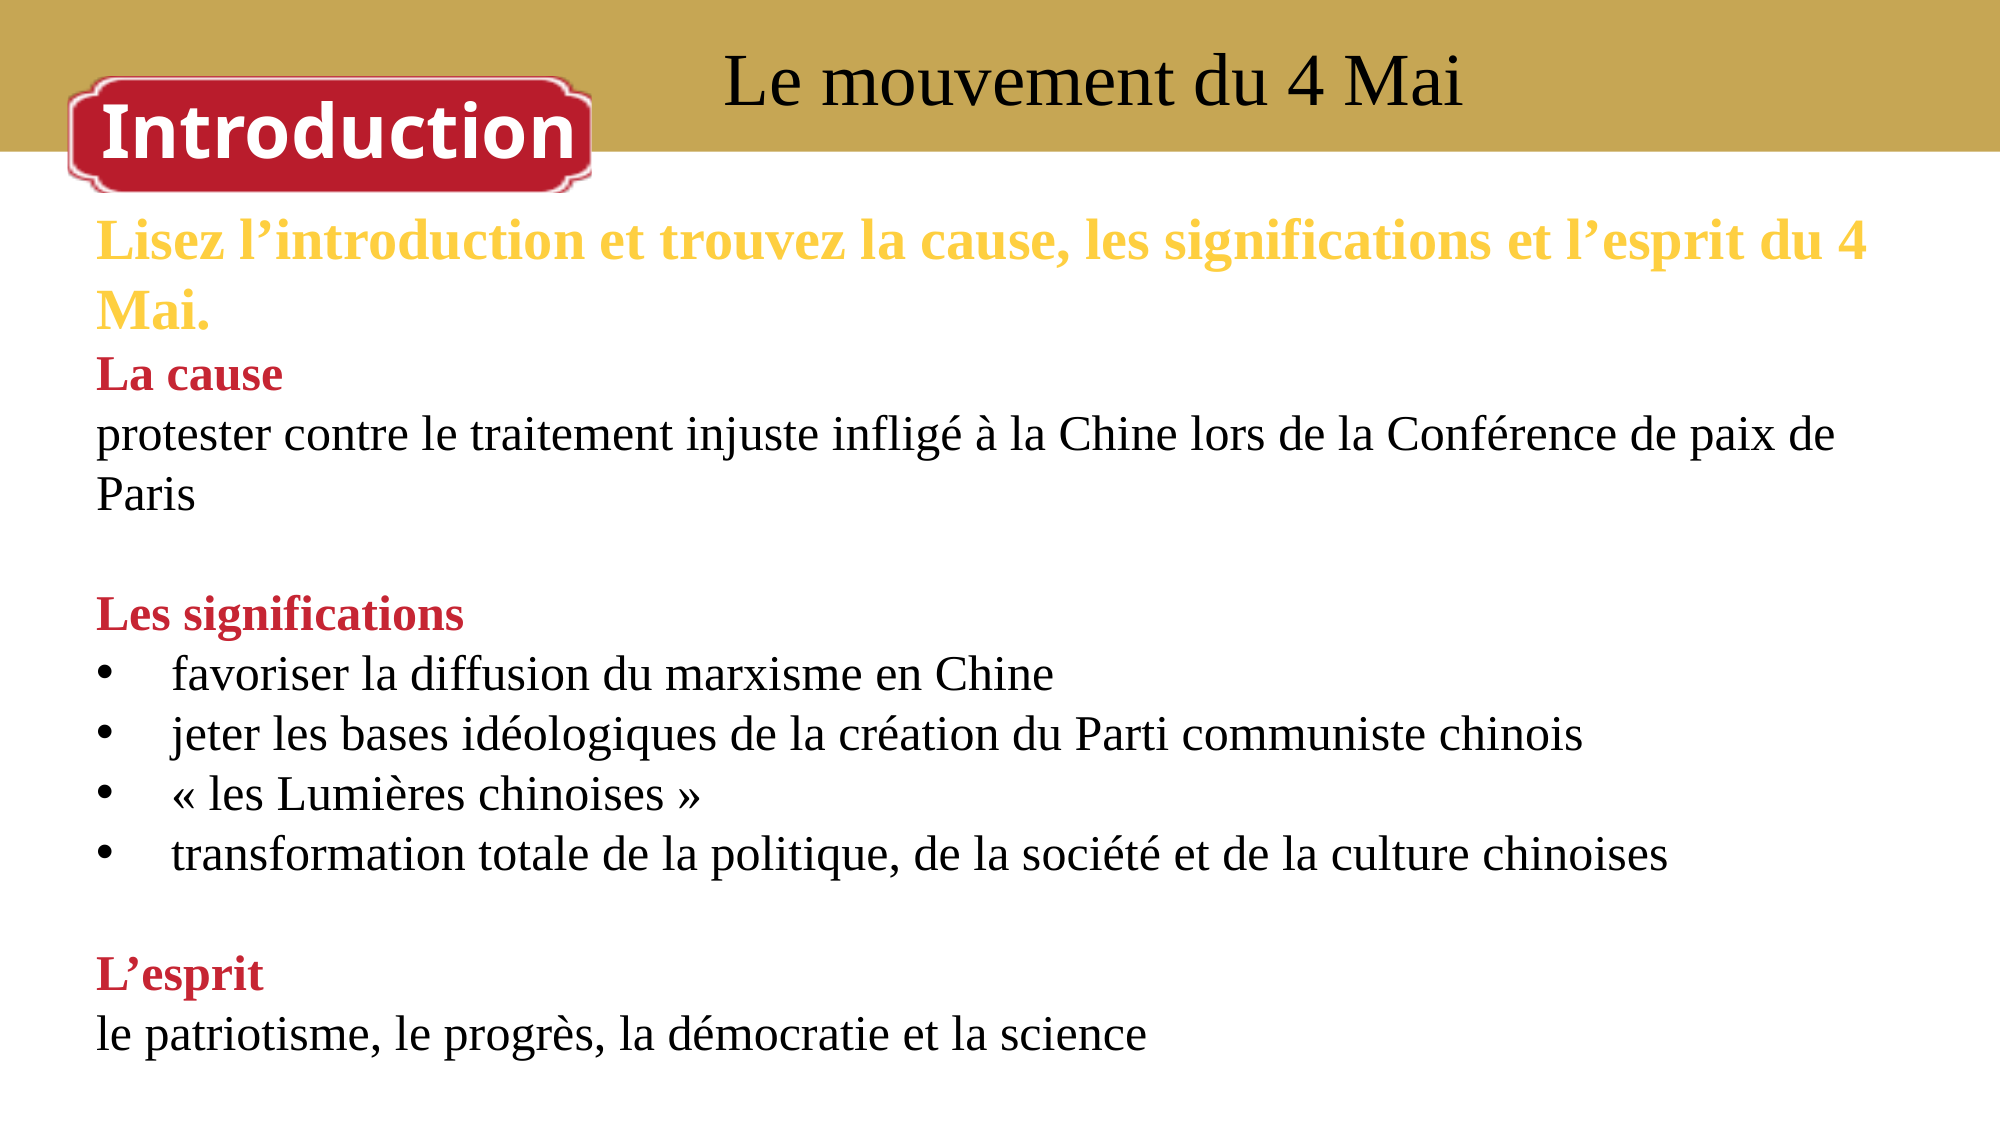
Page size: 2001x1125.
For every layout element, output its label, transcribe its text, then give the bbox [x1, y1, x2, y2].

text_box [0, 0, 2000, 153]
picture [67, 76, 592, 193]
text_box Le mouvement du 4 Mai [709, 22, 1730, 128]
text_box Lisez l’introduction et trouvez la cause, les significations et l’esprit du 4 Mai. La cause protester contre le traitement injuste infligé à la Chine lors de la Conférence de paix de Paris Les significations favoriser la diffusion du marxisme en Chine jeter les bases idéologiques de la création du Parti communiste chinois « les Lumières chinoises » transformation totale de la politique, de la société et de la culture chinoises L’esprit le patriotisme, le progrès, la démocratie et la science [81, 193, 1913, 945]
